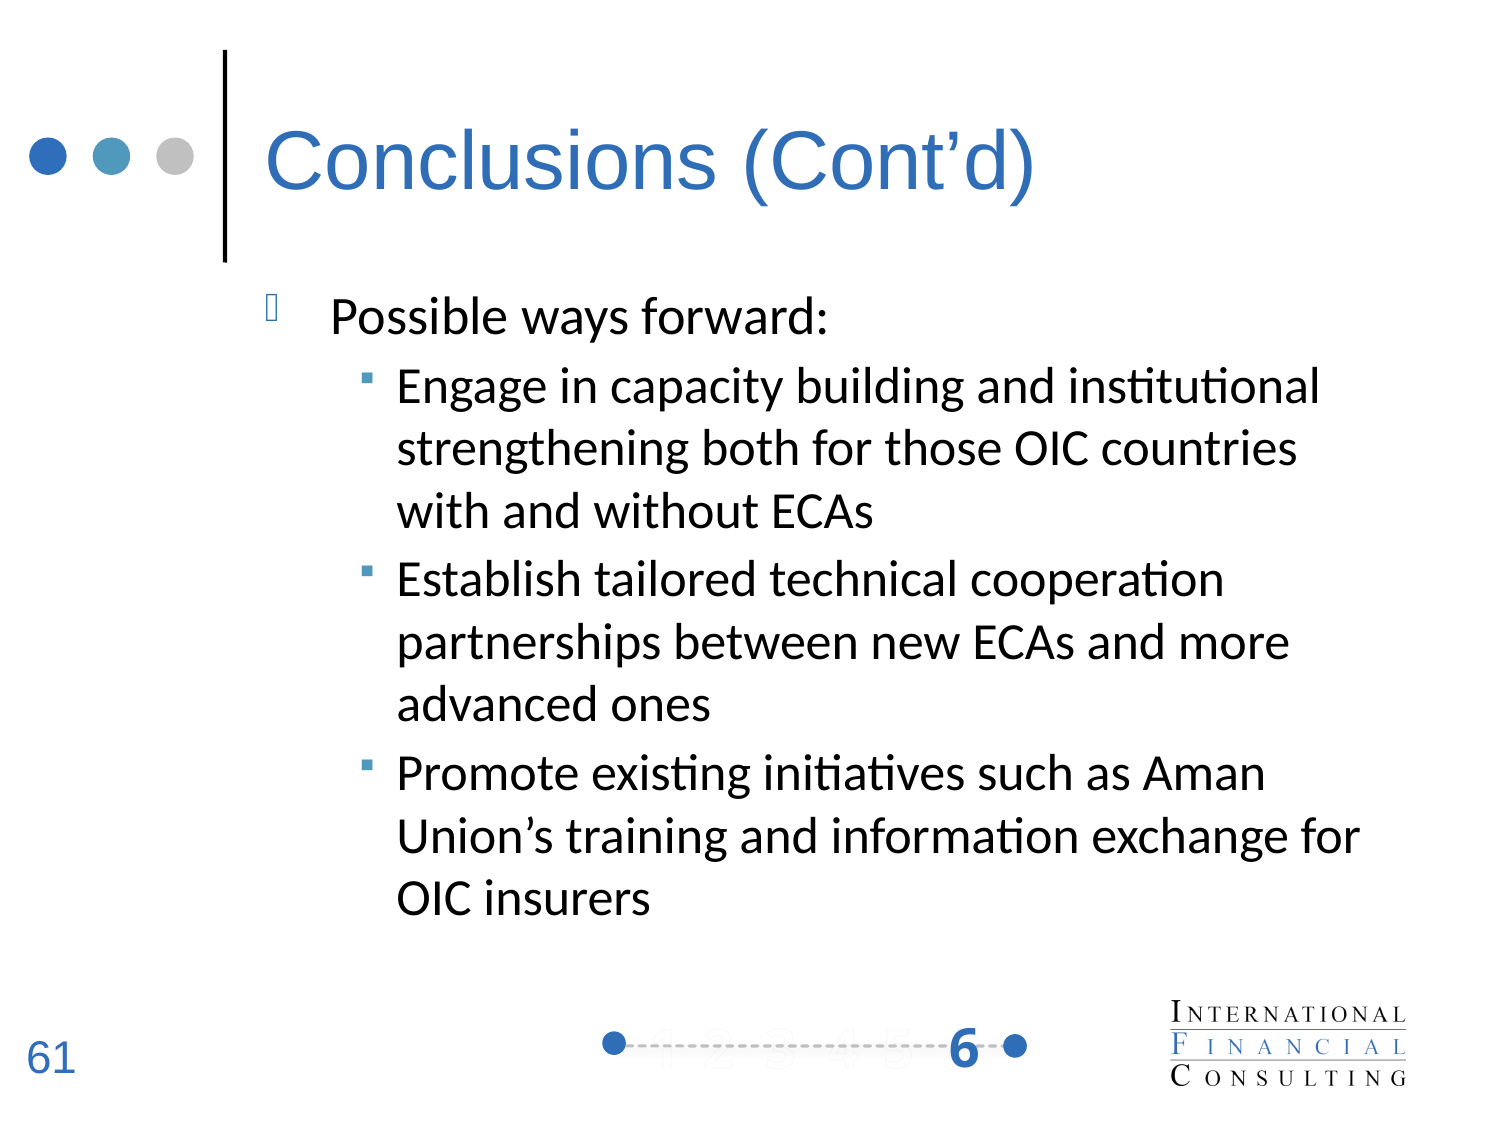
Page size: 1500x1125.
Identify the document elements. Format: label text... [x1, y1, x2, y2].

title Conclusions (Cont’d) [249, 30, 1401, 272]
list Possible ways forward: Engage in capacity building and institutional strengthening both for those OIC countries with and without ECAs Establish tailored technical cooperation partnerships between new ECAs and more advanced ones Promote existing initiatives such as Aman Union’s training and information exchange for OIC insurers [249, 272, 1401, 948]
slide_number 61 [0, 1020, 104, 1096]
picture [1170, 1000, 1406, 1086]
text_box 6 [933, 1006, 996, 1086]
